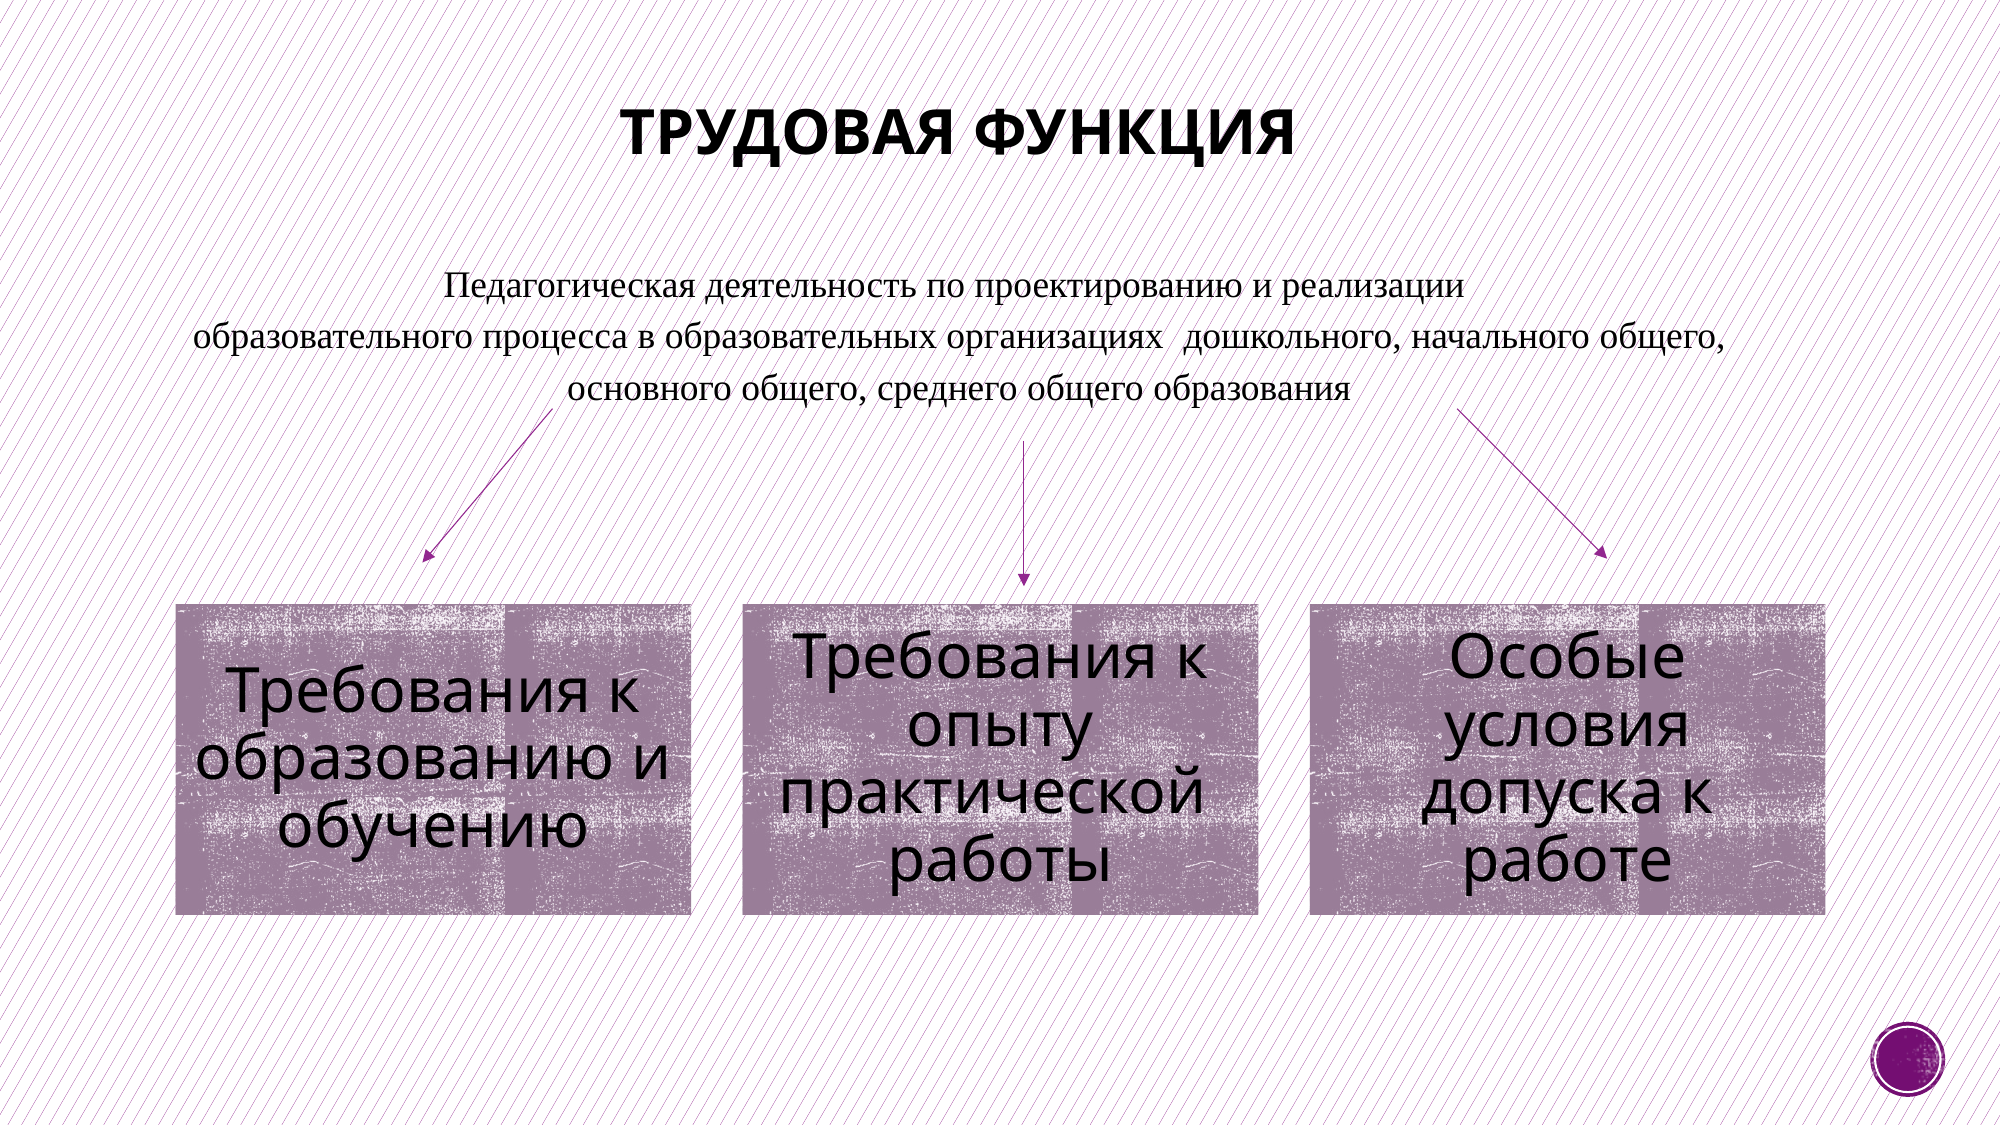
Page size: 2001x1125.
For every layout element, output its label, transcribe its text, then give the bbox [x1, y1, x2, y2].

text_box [1458, 411, 1606, 558]
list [176, 511, 1824, 1011]
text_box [424, 411, 551, 560]
title Трудовая функция Педагогическая деятельность по проектированию и реализации образовательного процесса в образовательных организациях дошкольного, начального общего, основного общего, среднего общего образования [93, 21, 1826, 461]
